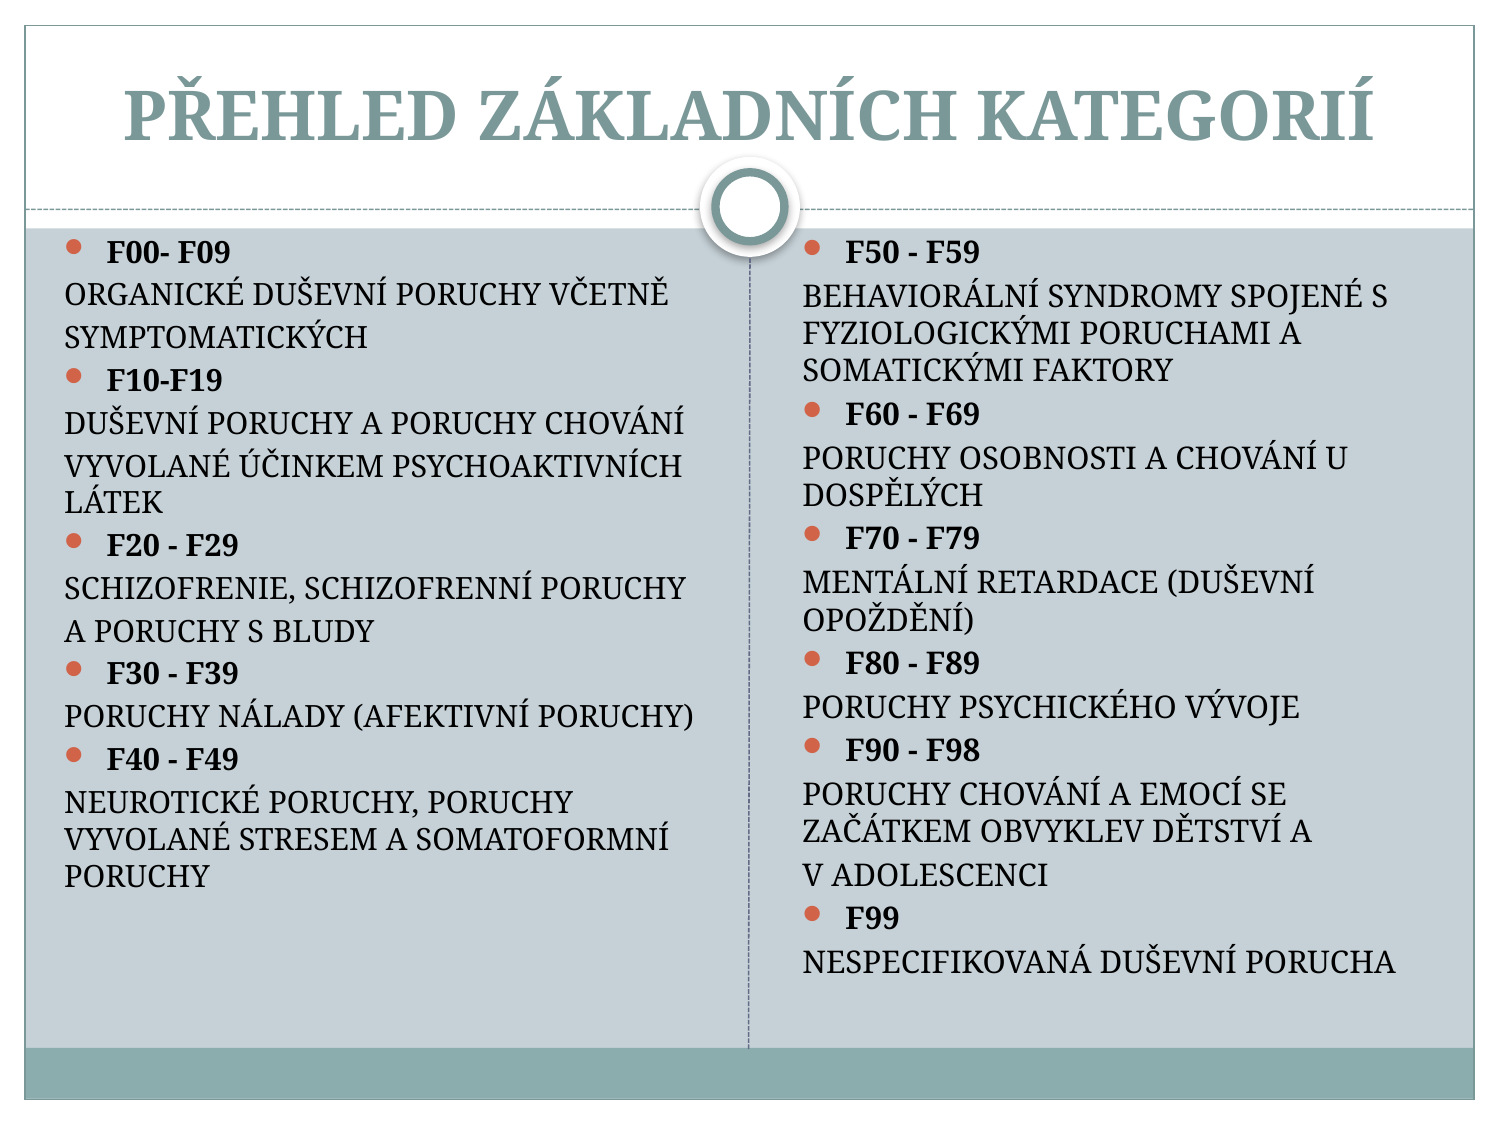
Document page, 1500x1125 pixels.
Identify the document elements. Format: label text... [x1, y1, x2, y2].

title PŘEHLED ZÁKLADNÍCH KATEGORIÍ [49, 37, 1450, 162]
list F50 - F59 BEHAVIORÁLNÍ SYNDROMY SPOJENÉ S FYZIOLOGICKÝMI PORUCHAMI A SOMATICKÝMI FAKTORY F60 - F69 PORUCHY OSOBNOSTI A CHOVÁNÍ U DOSPĚLÝCH F70 - F79 MENTÁLNÍ RETARDACE (DUŠEVNÍ OPOŽDĚNÍ) F80 - F89 PORUCHY PSYCHICKÉHO VÝVOJE F90 - F98 PORUCHY CHOVÁNÍ A EMOCÍ SE ZAČÁTKEM OBVYKLEV DĚTSTVÍ A V ADOLESCENCI F99 NESPECIFIKOVANÁ DUŠEVNÍ PORUCHA [787, 224, 1450, 993]
list F00- F09 ORGANICKÉ DUŠEVNÍ PORUCHY VČETNĚ SYMPTOMATICKÝCH F10-F19 DUŠEVNÍ PORUCHY A PORUCHY CHOVÁNÍ VYVOLANÉ ÚČINKEM PSYCHOAKTIVNÍCH LÁTEK F20 - F29 SCHIZOFRENIE, SCHIZOFRENNÍ PORUCHY A PORUCHY S BLUDY F30 - F39 PORUCHY NÁLADY (AFEKTIVNÍ PORUCHY) F40 - F49 NEUROTICKÉ PORUCHY, PORUCHY VYVOLANÉ STRESEM A SOMATOFORMNÍ PORUCHY [49, 224, 712, 993]
